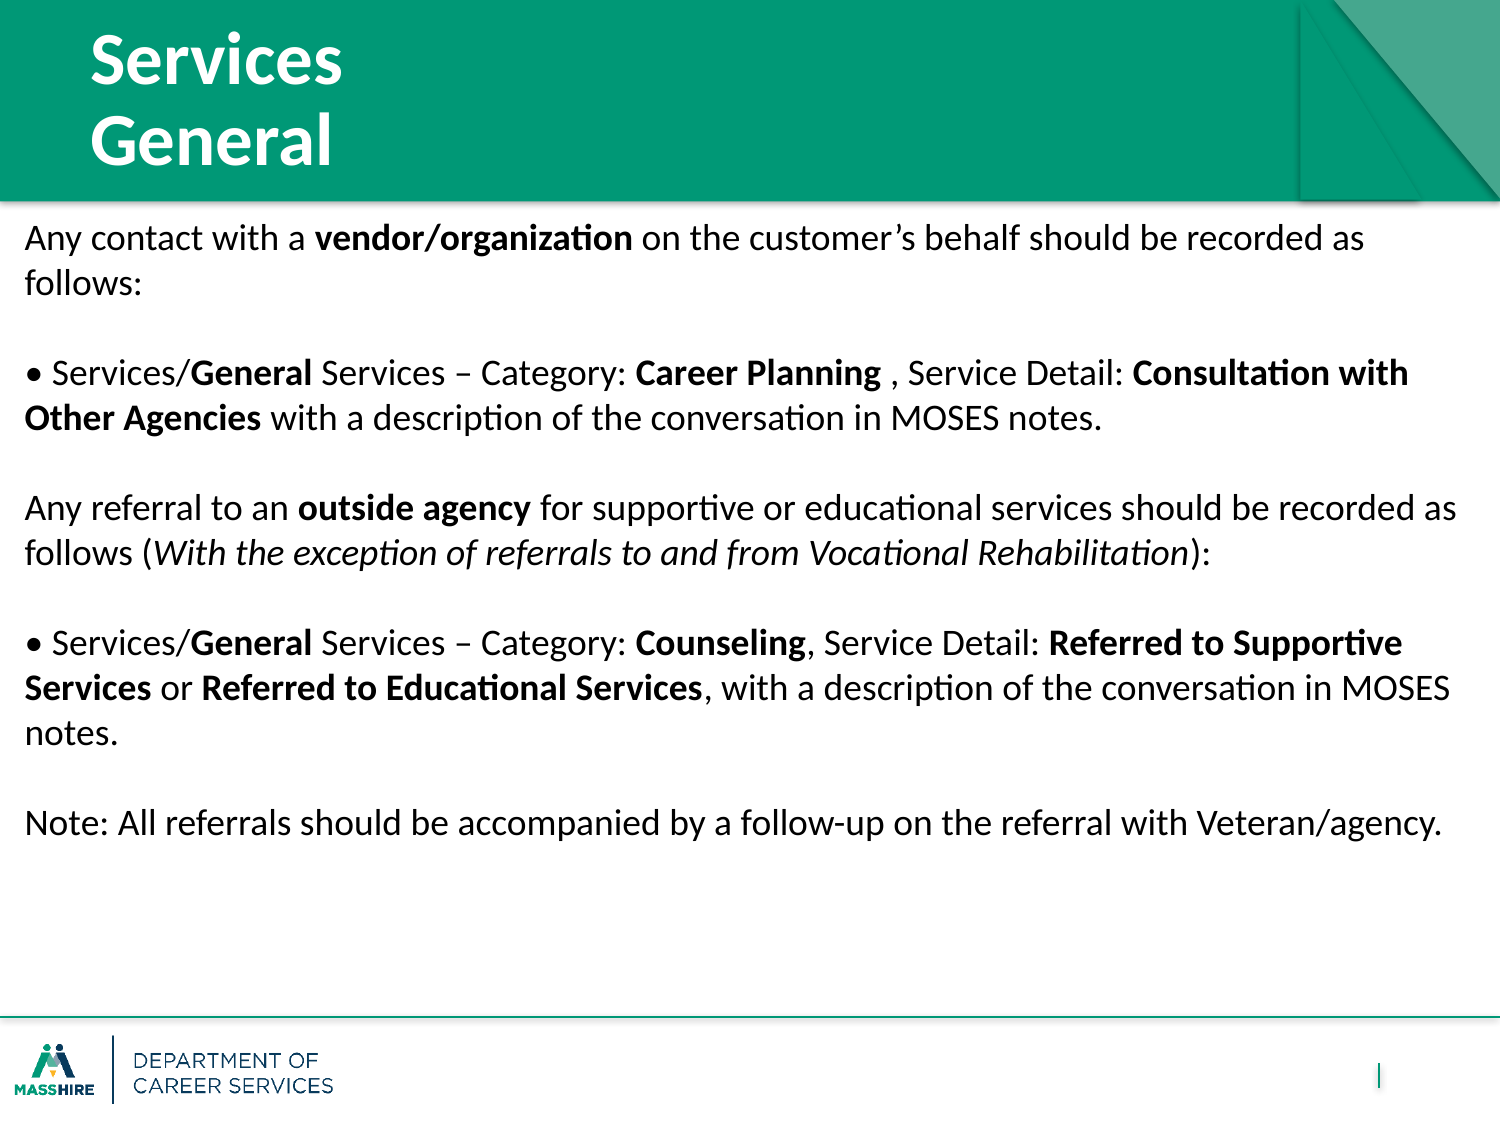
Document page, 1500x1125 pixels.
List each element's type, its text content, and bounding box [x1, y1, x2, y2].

title Services General [75, 22, 1245, 180]
text_box Any contact with a vendor/organization on the customer’s behalf should be recorded as follows: • Services/General Services – Category: Career Planning , Service Detail: Consultation with Other Agencies with a description of the conversation in MOSES notes. Any referral to an outside agency for supportive or educational services should be recorded as follows (With the exception of referrals to and from Vocational Rehabilitation): • Services/General Services – Category: Counseling, Service Detail: Referred to Supportive Services or Referred to Educational Services, with a description of the conversation in MOSES notes. Note: All referrals should be accompanied by a follow-up on the referral with Veteran/agency. [9, 205, 1487, 941]
picture [6, 1031, 341, 1109]
